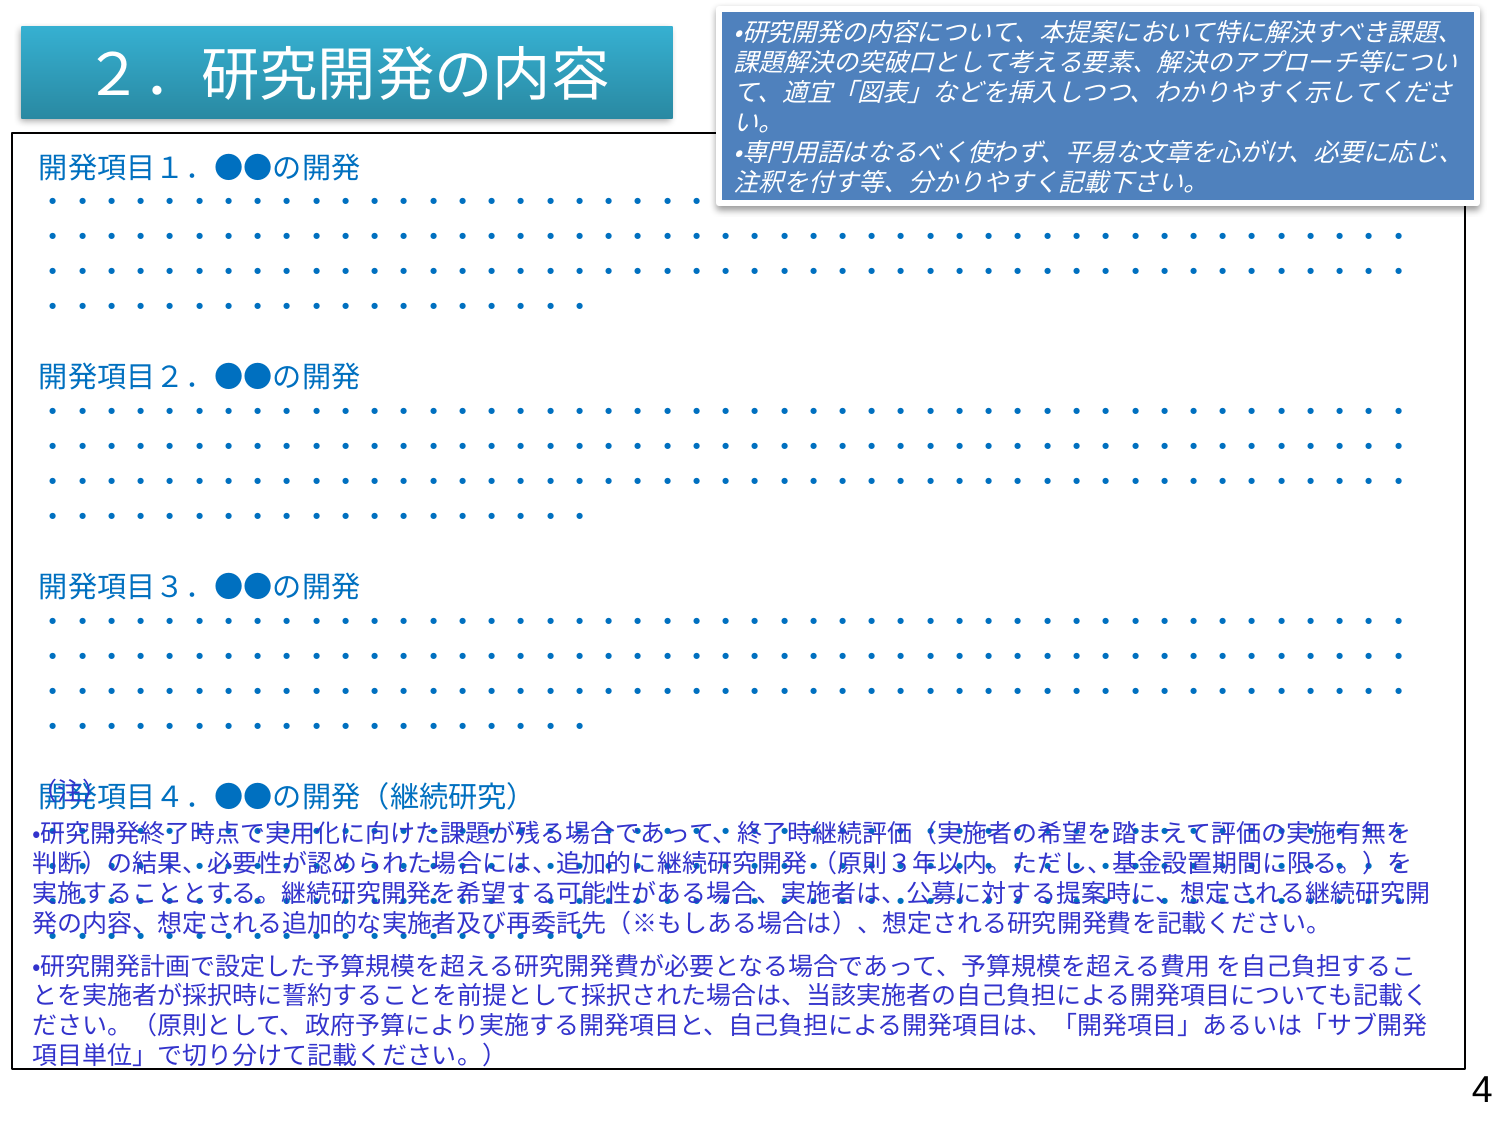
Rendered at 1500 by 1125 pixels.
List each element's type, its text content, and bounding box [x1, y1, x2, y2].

text_box （注） ・研究開発終了時点で実用化に向けた課題が残る場合であって、終了時継続評価（実施者の希望を踏まえて評価の実施有無を判断）の結果、必要性が認められた場合には、追加的に継続研究開発 （原則３年以内。ただし、基金設置期間に限る。）を実施することとする。継続研究開発を希望する可能性がある場合、実施者は、公募に対する提案時に、想定される継続研究開発の内容、想定される追加的な実施者及び再委託先（※もしある場合は）、想定される研究開発費を記載ください。 ・研究開発計画で設定した予算規模を超える研究開発費が必要となる場合であって、予算規模を超える費用 を自己負担することを実施者が採択時に誓約することを前提として採択された場合は、当該実施者の自己負担による開発項目についても記載ください。（原則として、政府予算により実施する開発項目と、自己負担による開発項目は、「開発項目」あるいは「サブ開発項目単位」で切り分けて記載ください。） [17, 767, 1450, 1078]
text_box ・研究開発の内容について、本提案において特に解決すべき課題、課題解決の突破口として考える要素、解決のアプローチ等について、適宜「図表」などを挿入しつつ、わかりやすく示してください。 ・専門用語はなるべく使わず、平易な文章を心がけ、必要に応じ、注釈を付す等、分かりやすく記載下さい。 [716, 6, 1480, 206]
text_box 4 [1404, 1069, 1493, 1107]
text_box [1450, 216, 1467, 1071]
text_box [10, 131, 711, 1071]
title ２．研究開発の内容 [21, 26, 673, 119]
text_box 開発項目１．●●の開発 ・・・・・・・・・・・・・・・・・・・・・・・・・・・・・・・・・・・・・・・・・・・・・・・・・・・・・・・・・・・・・・・・・・・・・・・・・・・・・・・・・・・・・・・・・・・・・・・・・・・・・・・・・・・・・・・・・・・・・・・・・・・・・・・・・・・・・・・・・・・・・・・・・・・・・・・・・・・・・・・・ 開発項目２．●●の開発 ・・・・・・・・・・・・・・・・・・・・・・・・・・・・・・・・・・・・・・・・・・・・・・・・・・・・・・・・・・・・・・・・・・・・・・・・・・・・・・・・・・・・・・・・・・・・・・・・・・・・・・・・・・・・・・・・・・・・・・・・・・・・・・・・・・・・・・・・・・・・・・・・・・・・・・・・・・・・・・・・ 開発項目３．●●の開発 ・・・・・・・・・・・・・・・・・・・・・・・・・・・・・・・・・・・・・・・・・・・・・・・・・・・・・・・・・・・・・・・・・・・・・・・・・・・・・・・・・・・・・・・・・・・・・・・・・・・・・・・・・・・・・・・・・・・・・・・・・・・・・・・・・・・・・・・・・・・・・・・・・・・・・・・・・・・・・・・・ 開発項目４．●●の開発（継続研究） ・・・・・・・・・・・・・・・・・・・・・・・・・・・・・・・・・・・・・・・・・・・・・・・・・・・・・・・・・・・・・・・・・・・・・・・・・・・・・・・・・・・・・・・・・・・・・・・・・・・・・・・・・・・・・・・・・・・・・・・・・・・・・・・・・・・・・・・・・・・・・・・・・・・・・・・・・・・・・・・・ [24, 141, 1454, 996]
